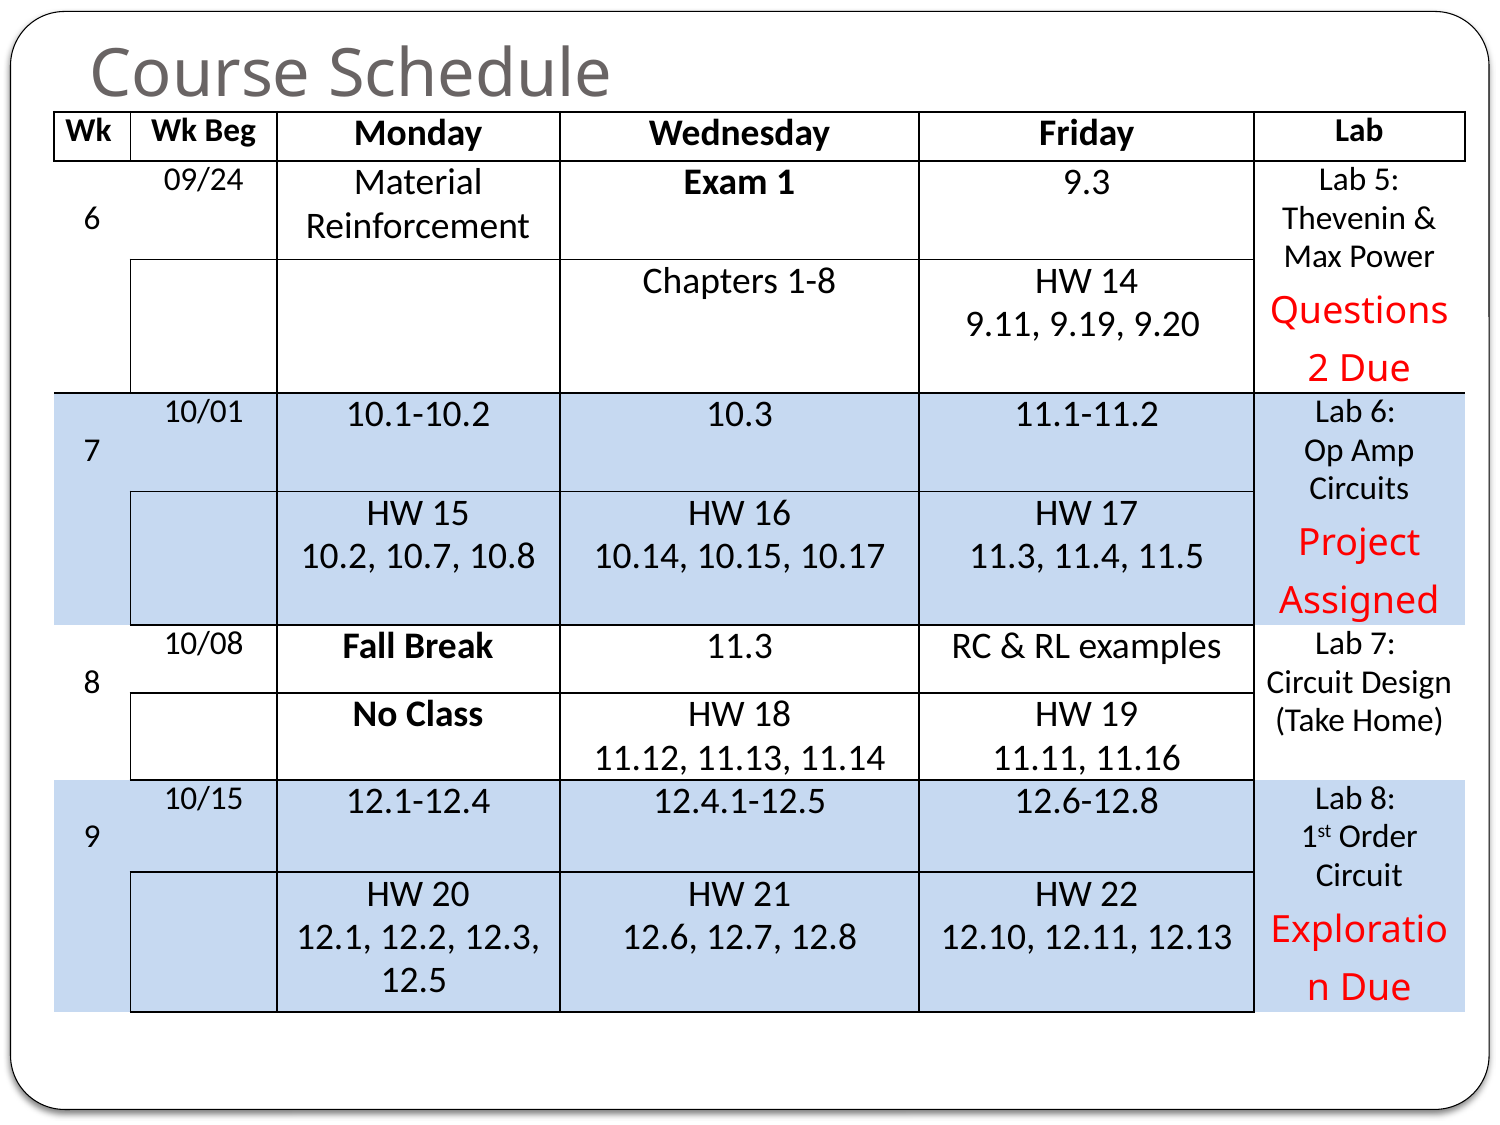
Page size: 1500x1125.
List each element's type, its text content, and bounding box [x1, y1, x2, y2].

title Course Schedule [75, 42, 1425, 125]
table_header Wk [55, 113, 130, 160]
table_cell [131, 873, 276, 1011]
table_cell 10/08 [131, 626, 276, 692]
table_cell HW 22 12.10, 12.11, 12.13 [920, 873, 1253, 1011]
table_cell HW 15 10.2, 10.7, 10.8 [278, 492, 559, 624]
table_cell HW 20 12.1, 12.2, 12.3, 12.5 [278, 873, 559, 1011]
table_cell [131, 694, 276, 779]
table_cell HW 19 11.11, 11.16 [920, 694, 1253, 779]
table_cell HW 21 12.6, 12.7, 12.8 [561, 873, 918, 1011]
table_header Wednesday [561, 125, 918, 160]
table_cell Lab 6: Op Amp Circuits Project Assigned [1255, 394, 1465, 625]
table_cell HW 17 11.3, 11.4, 11.5 [920, 492, 1253, 624]
table_cell [278, 260, 559, 392]
table_cell 10/15 [131, 781, 276, 871]
table_cell Lab 8: 1st Order Circuit Exploration Due [1255, 780, 1465, 1012]
table_header Lab [1255, 113, 1464, 160]
table_header Friday [920, 125, 1253, 160]
table_cell 12.4.1-12.5 [561, 781, 918, 871]
table_cell 7 [54, 394, 131, 625]
table_cell 9 [54, 780, 131, 1012]
table_header Monday [278, 125, 559, 160]
table_cell Lab 5: Thevenin & Max Power Questions 2 Due [1255, 162, 1465, 392]
table_cell 12.6-12.8 [920, 781, 1253, 871]
table_cell [131, 492, 276, 624]
table_cell HW 16 10.14, 10.15, 10.17 [561, 492, 918, 624]
table_cell 11.3 [561, 626, 918, 692]
table_cell RC & RL examples [920, 626, 1253, 692]
table_header Wk Beg [131, 125, 276, 160]
table_cell 10/01 [131, 394, 276, 491]
table_cell Chapters 1-8 [561, 260, 918, 392]
table_cell HW 18 11.12, 11.13, 11.14 [561, 694, 918, 779]
table_cell Exam 1 [561, 162, 918, 259]
table_cell 6 [54, 162, 131, 392]
table_cell [131, 260, 276, 392]
table_cell 10.1-10.2 [278, 394, 559, 491]
table_cell 11.1-11.2 [920, 394, 1253, 491]
table_cell No Class [278, 694, 559, 779]
table_cell HW 14 9.11, 9.19, 9.20 [920, 260, 1253, 392]
table_cell 12.1-12.4 [278, 781, 559, 871]
table_cell 10.3 [561, 394, 918, 491]
table_cell Lab 7: Circuit Design (Take Home) [1255, 625, 1465, 780]
table_cell Material Reinforcement [278, 162, 559, 259]
table_cell 09/24 [131, 162, 276, 259]
table_cell 9.3 [920, 162, 1253, 259]
table_cell Fall Break [278, 626, 559, 692]
table_cell 8 [54, 625, 131, 780]
